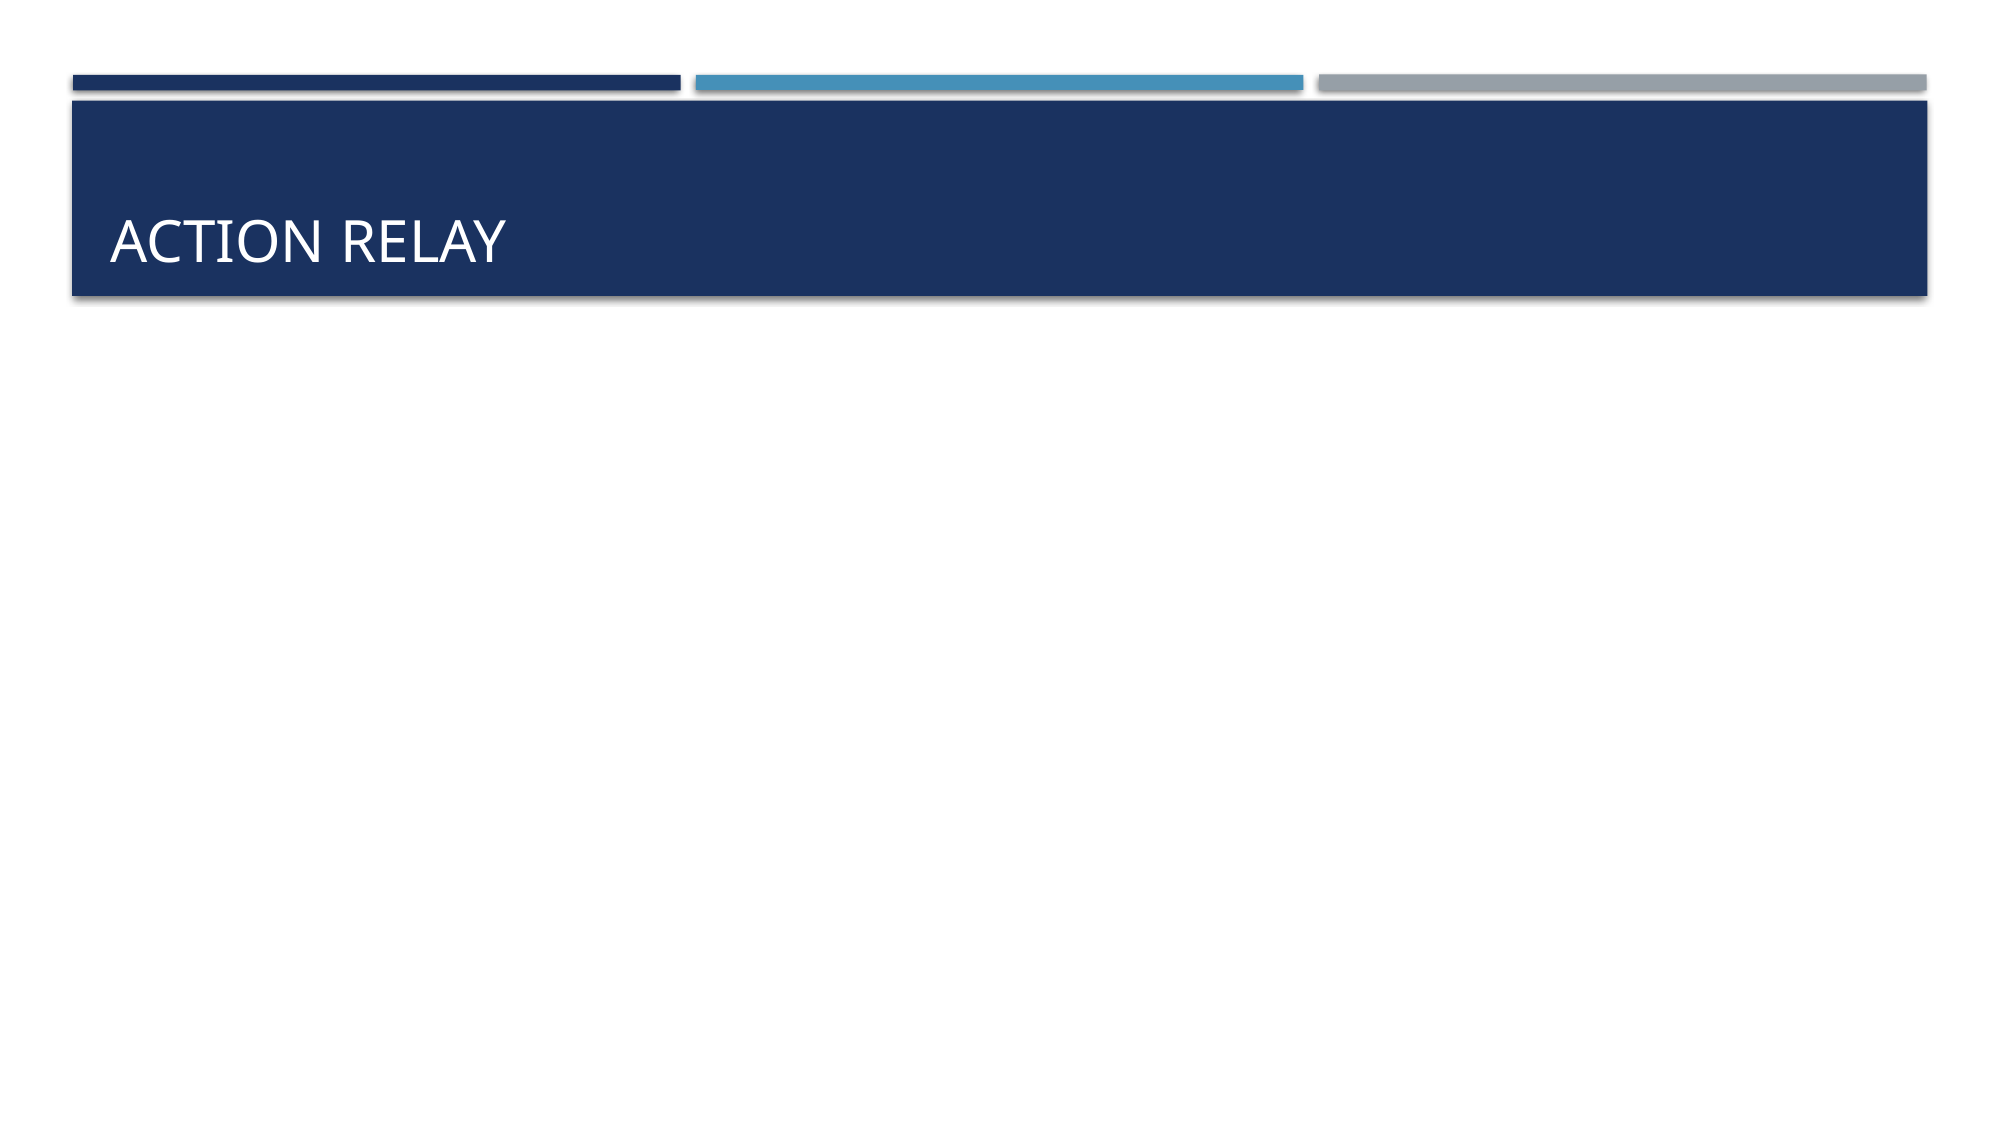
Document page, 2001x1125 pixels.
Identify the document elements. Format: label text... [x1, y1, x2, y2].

title Action Relay [95, 115, 1905, 282]
